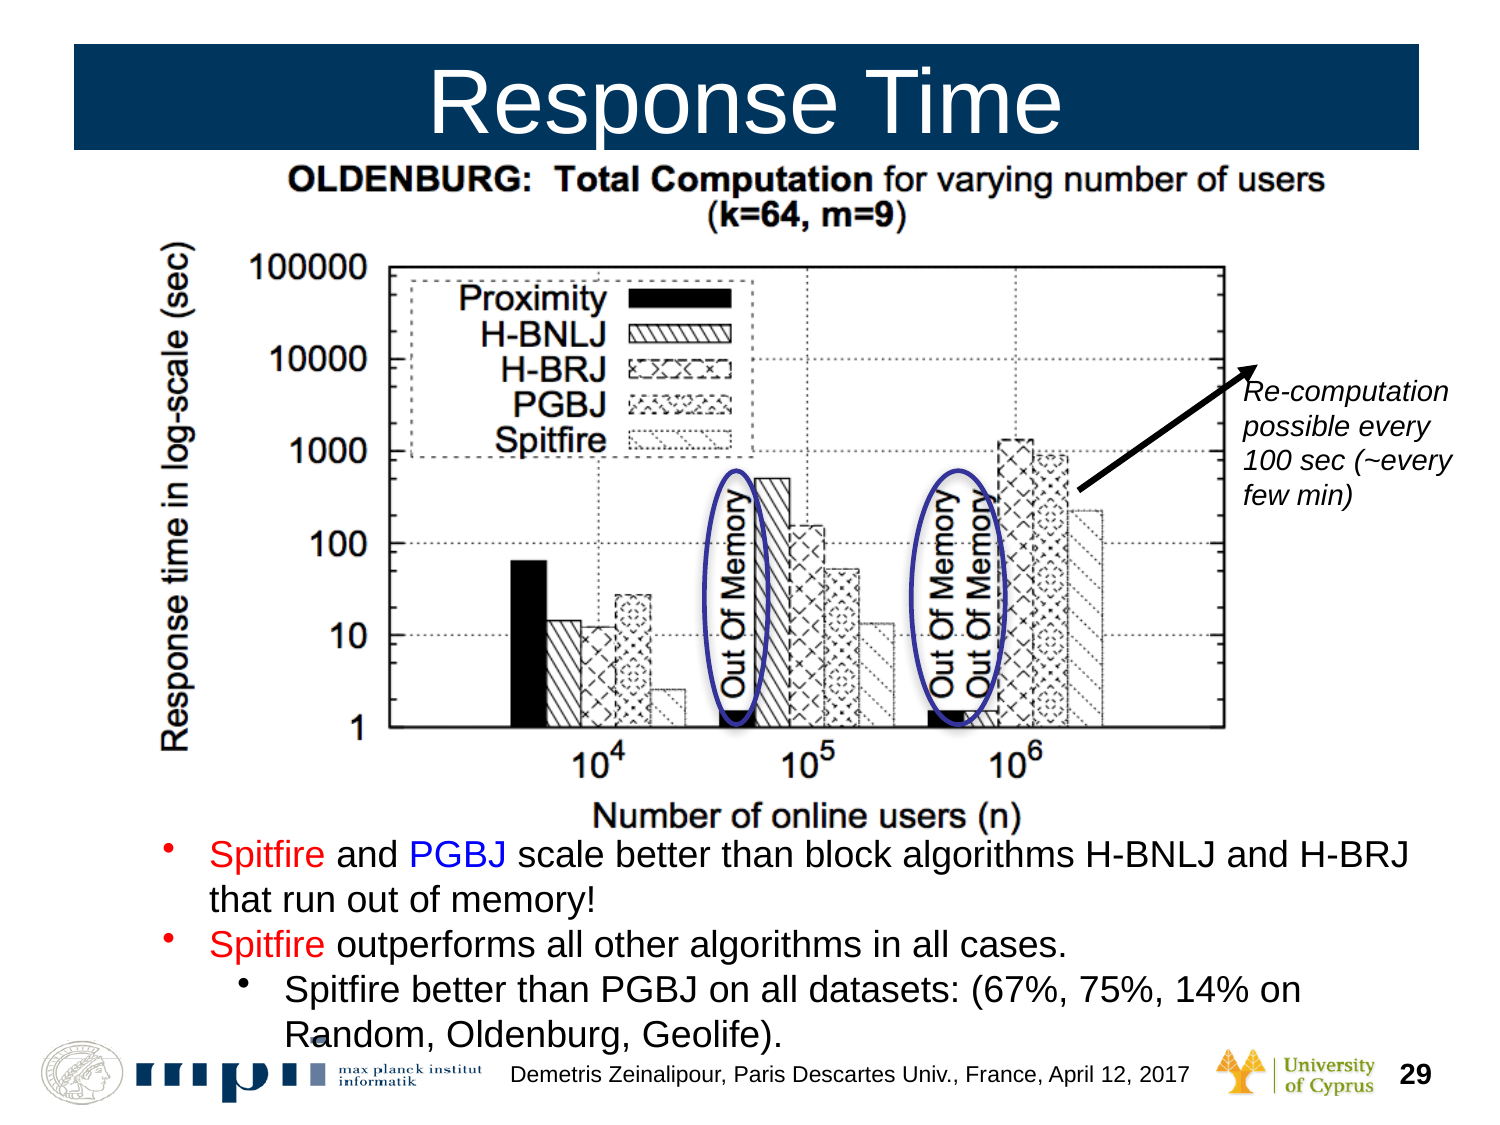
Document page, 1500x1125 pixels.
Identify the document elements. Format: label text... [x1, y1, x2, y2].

text_box Re-computation possible every 100 sec (~every few min) [1345, 364, 1484, 519]
text_box Spitfire and PGBJ scale better than block algorithms H-BNLJ and H-BRJ that run out of memory! Spitfire outperforms all other algorithms in all cases. Spitfire better than PGBJ on all datasets: (67%, 75%, 14% on Random, Oldenburg, Geolife). [147, 822, 1447, 1107]
title Response Time [74, 44, 1419, 150]
picture [131, 151, 1341, 847]
picture [41, 1037, 484, 1108]
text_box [1078, 364, 1259, 491]
